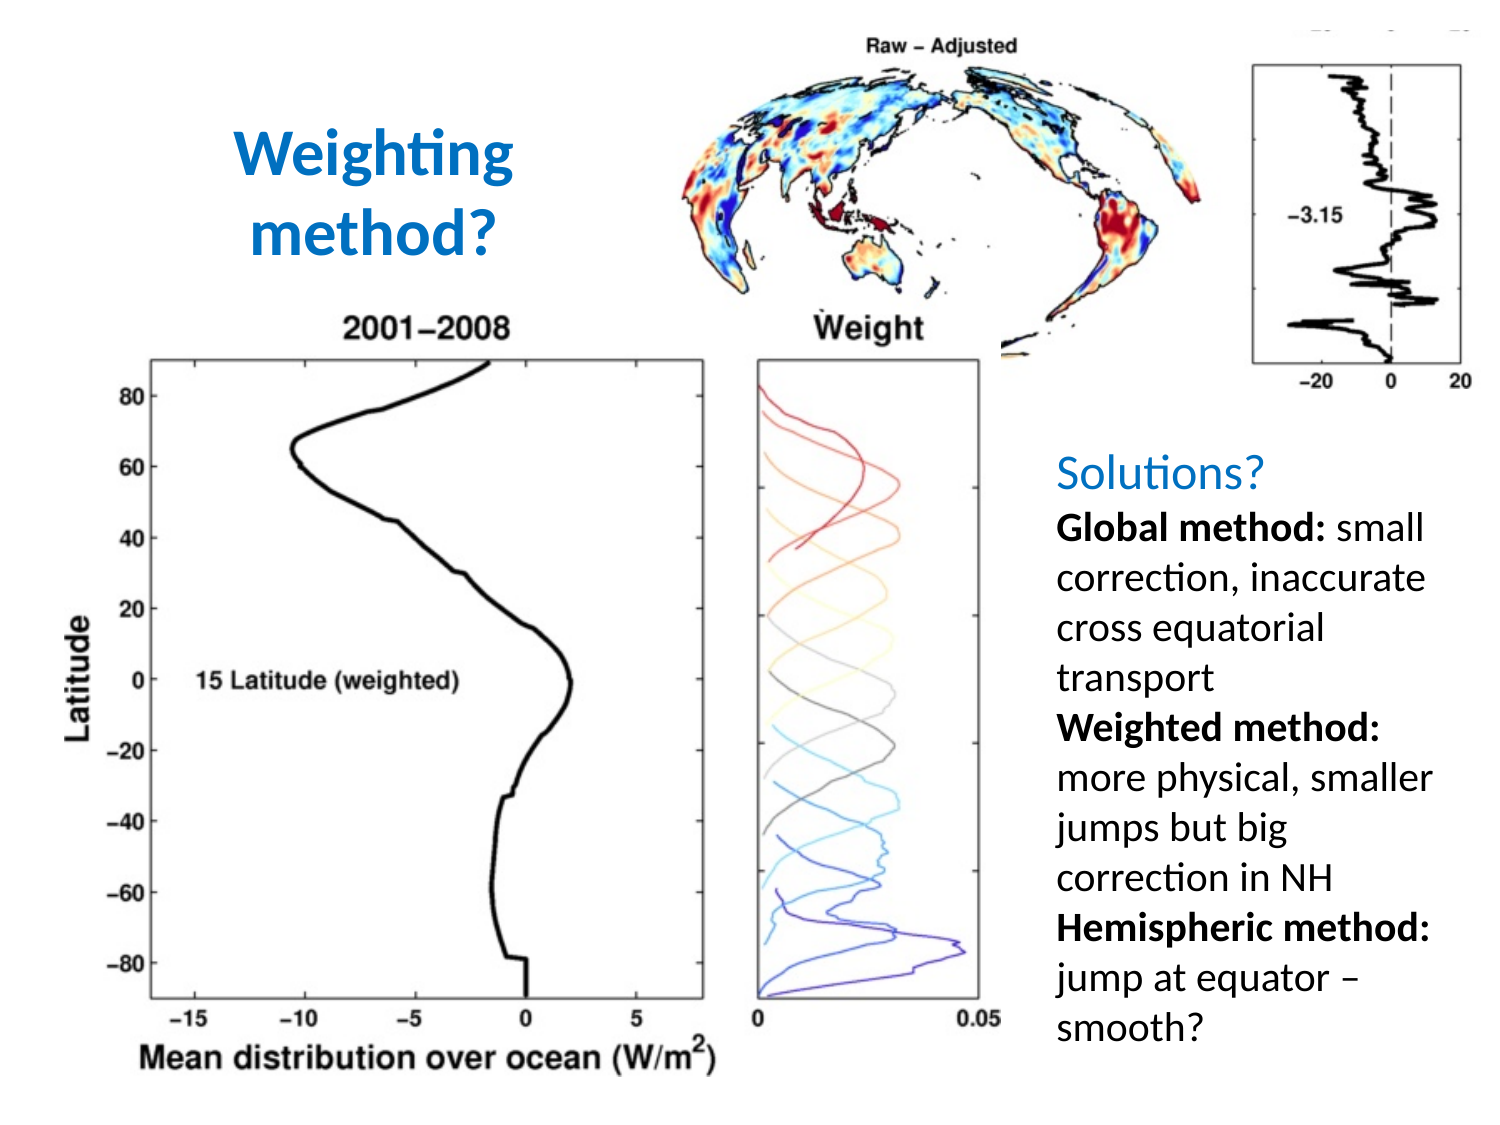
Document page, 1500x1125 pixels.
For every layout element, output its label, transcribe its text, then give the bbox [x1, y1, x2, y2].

text_box Weighting method? [123, 101, 578, 277]
picture [64, 30, 1500, 1077]
text_box Solutions? Global method: small correction, inaccurate cross equatorial transport Weighted method: more physical, smaller jumps but big correction in NH Hemispheric method: jump at equator – smooth? [1041, 432, 1459, 1108]
